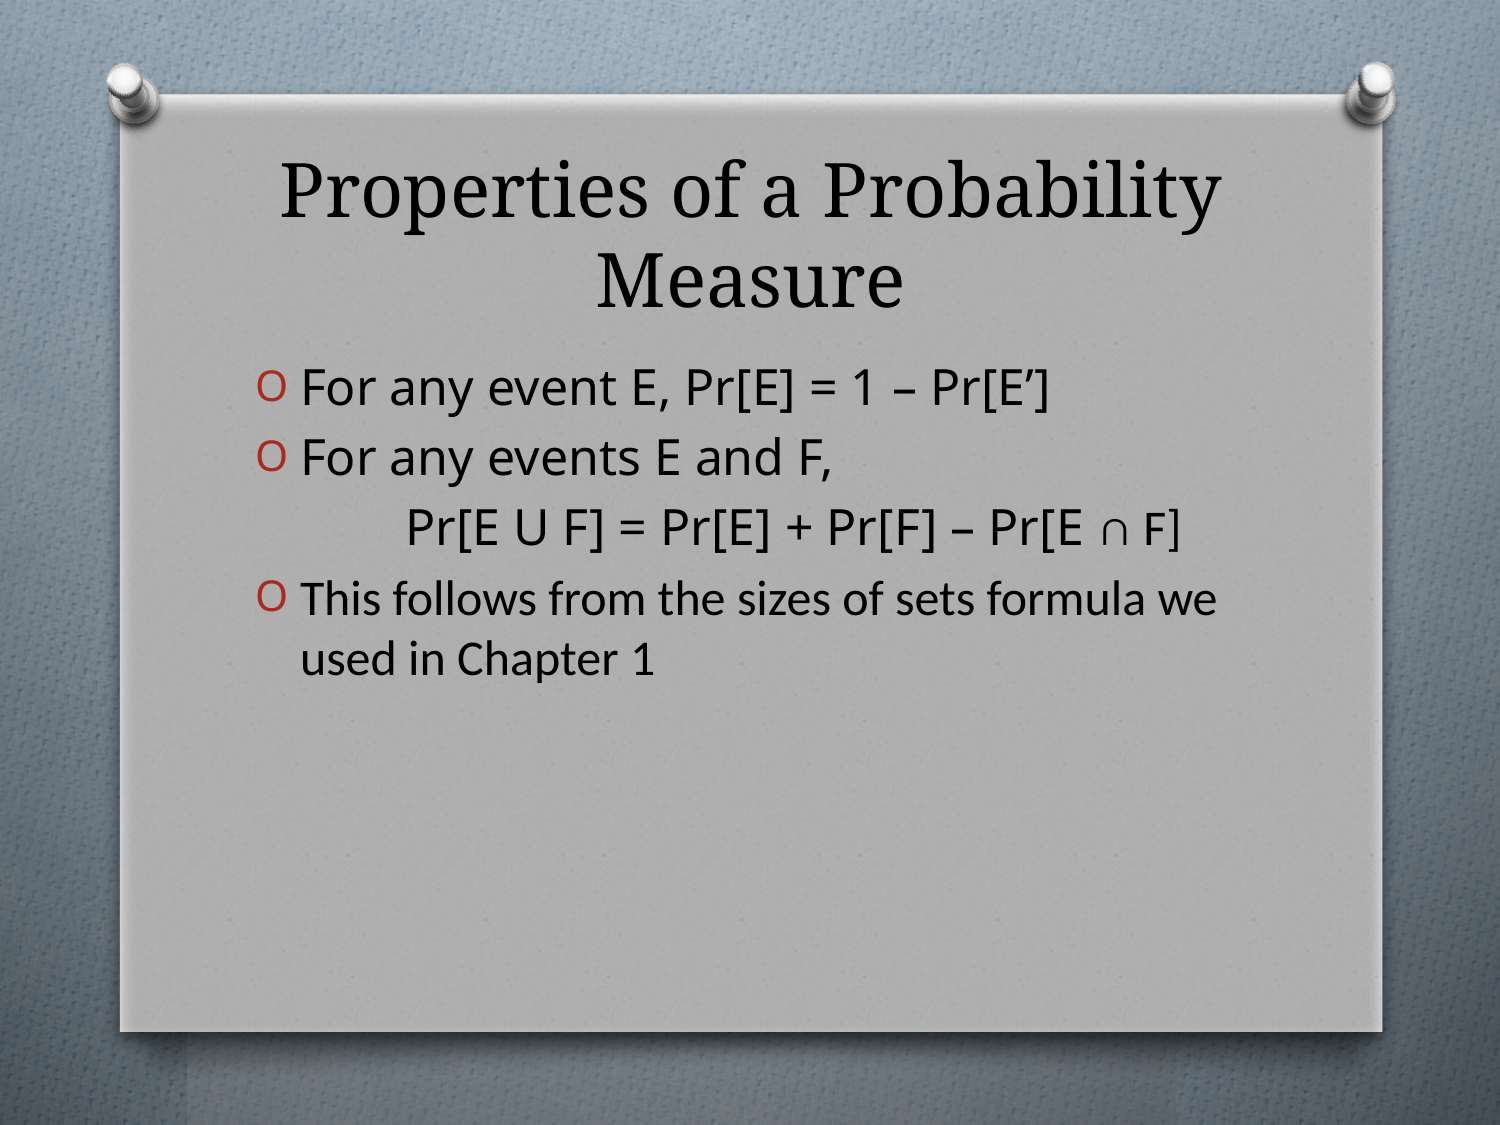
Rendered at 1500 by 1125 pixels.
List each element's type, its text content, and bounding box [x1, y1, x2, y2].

list For any event E, Pr[E] = 1 – Pr[E’] For any events E and F, Pr[E U F] = Pr[E] + Pr[F] – Pr[E ∩ F] This follows from the sizes of sets formula we used in Chapter 1 [240, 347, 1257, 939]
picture [1317, 35, 1439, 156]
title Properties of a Probability Measure [179, 134, 1323, 332]
picture [75, 29, 198, 153]
